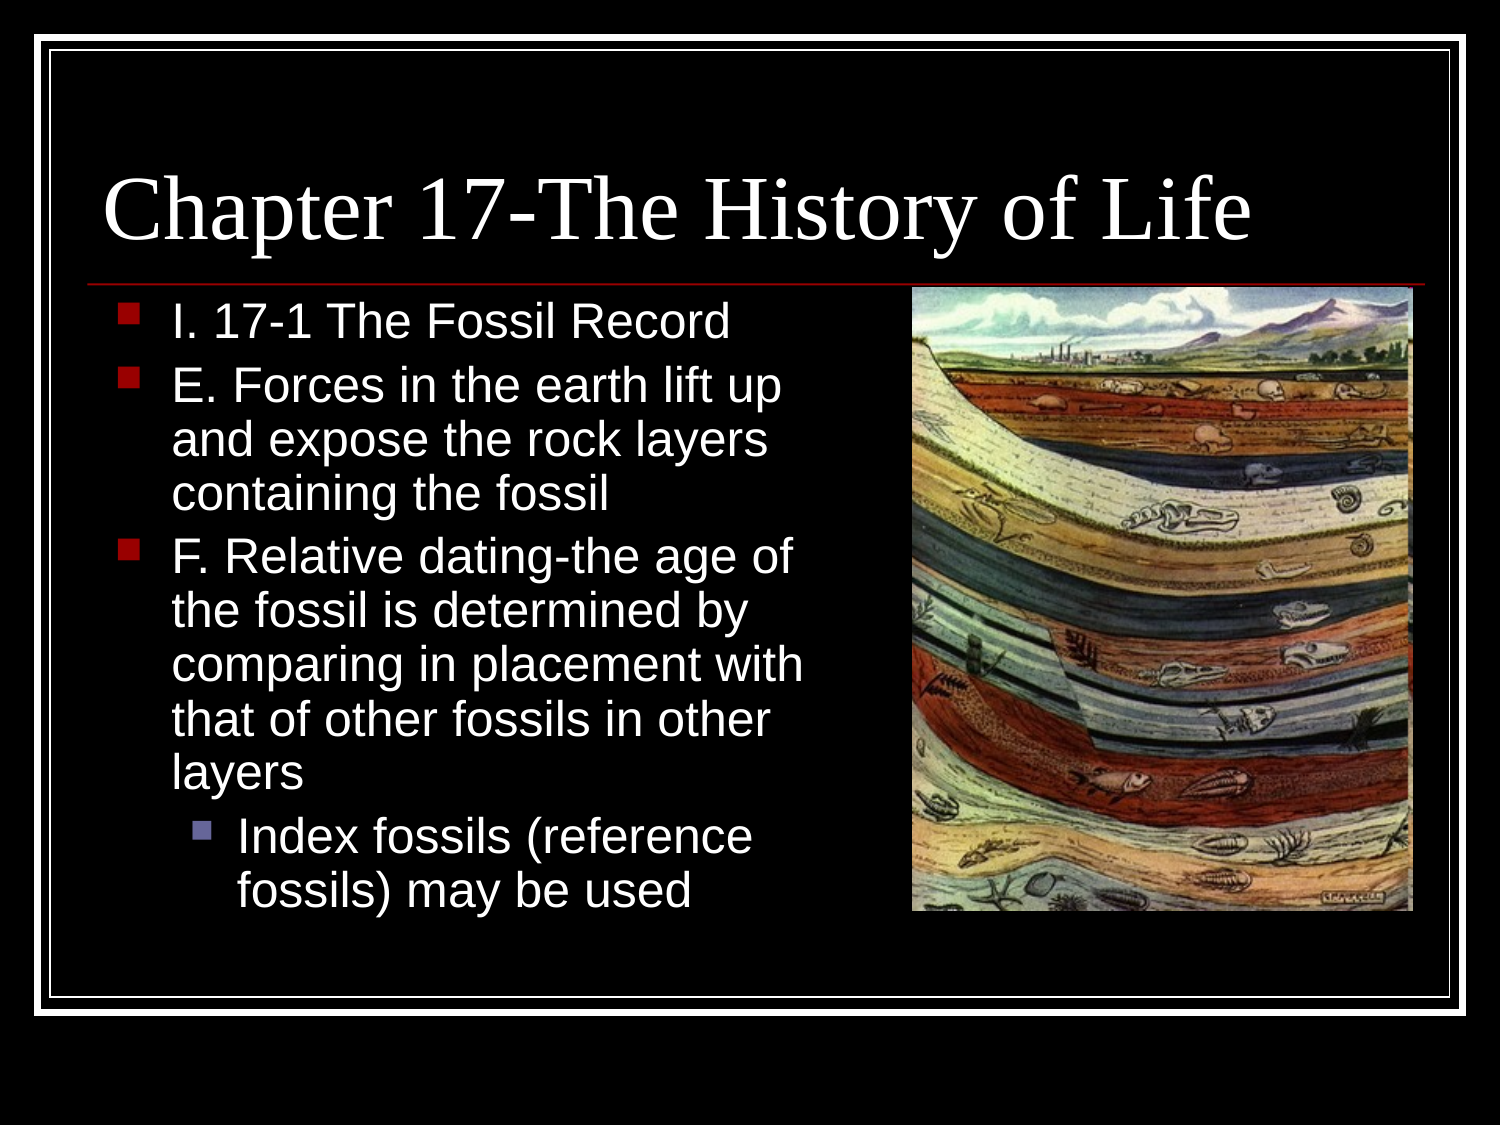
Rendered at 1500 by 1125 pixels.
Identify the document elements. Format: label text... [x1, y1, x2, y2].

list I. 17-1 The Fossil Record E. Forces in the earth lift up and expose the rock layers containing the fossil F. Relative dating-the age of the fossil is determined by comparing in placement with that of other fossils in other layers Index fossils (reference fossils) may be used [99, 287, 838, 951]
title Chapter 17-The History of Life [87, 77, 1426, 266]
picture [912, 287, 1413, 912]
